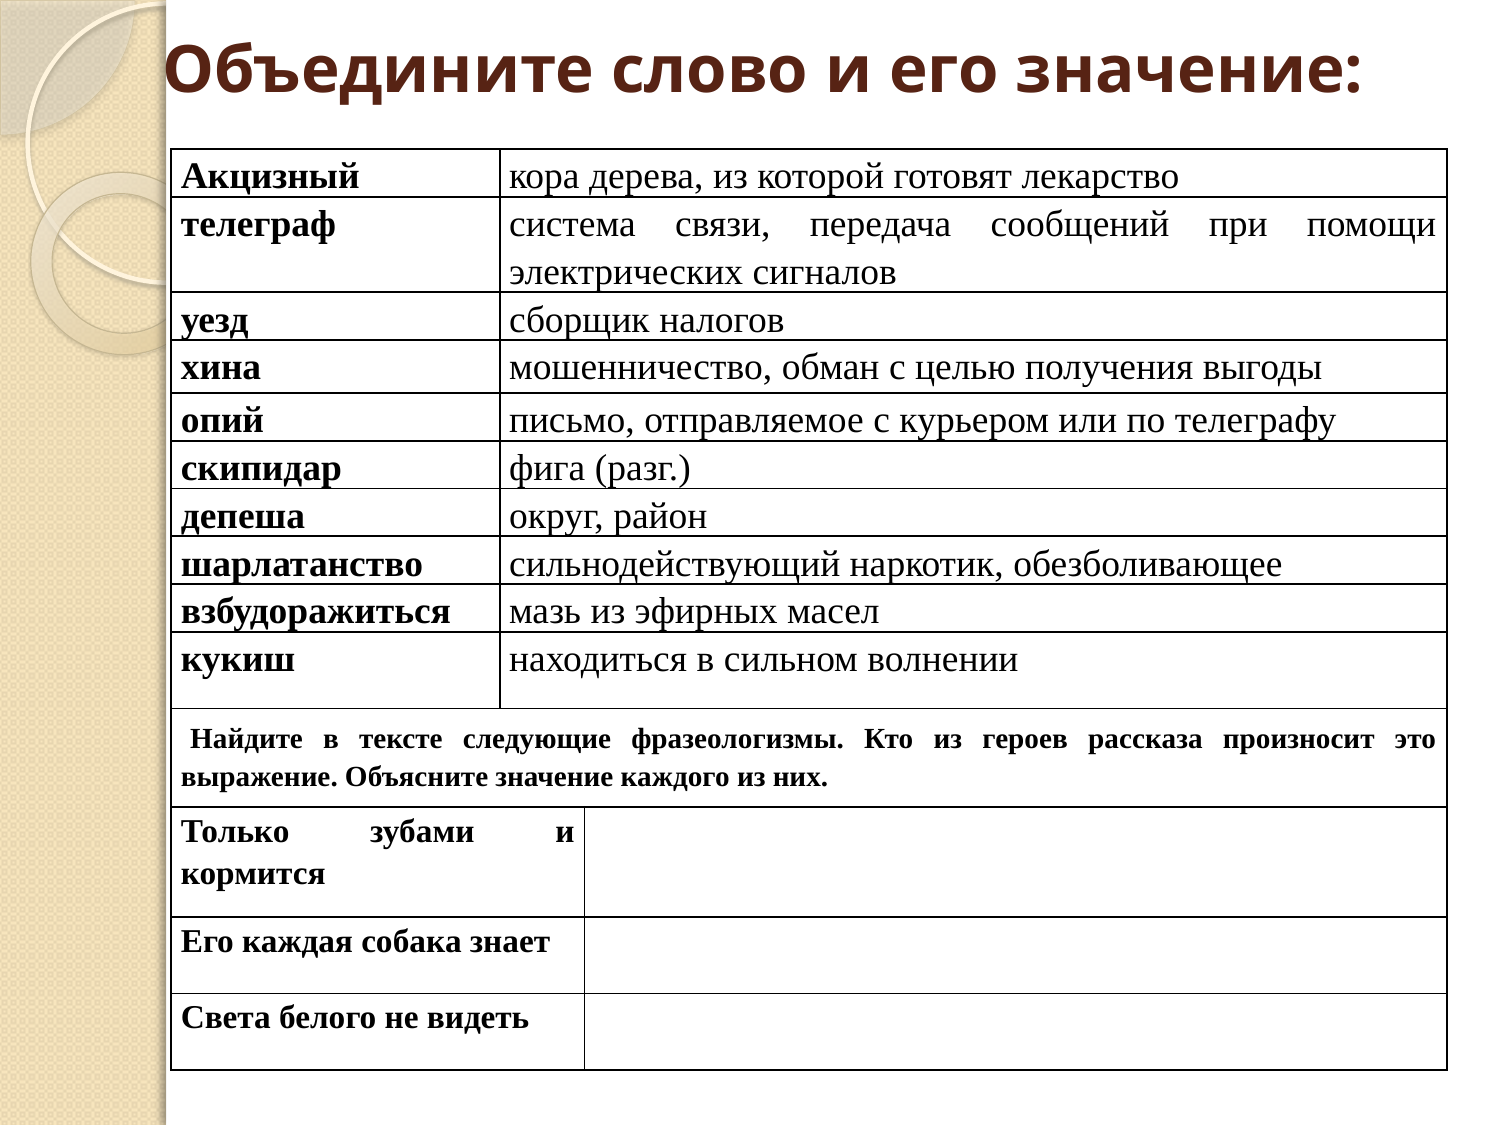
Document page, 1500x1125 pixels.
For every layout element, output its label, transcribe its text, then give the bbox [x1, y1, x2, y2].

table_cell скипидар [172, 442, 499, 488]
table_cell письмо, отправляемое с курьером или по телеграфу [501, 394, 1446, 440]
table_cell кукиш [172, 633, 499, 708]
table_cell Света белого не видеть [172, 994, 584, 1069]
table_cell [585, 994, 1446, 1069]
table_cell шарлатанство [172, 537, 499, 583]
table_cell находиться в сильном волнении [501, 633, 1446, 708]
table_cell сильнодействующий наркотик, обезболивающее [501, 537, 1446, 583]
table_cell [585, 918, 1446, 993]
table_cell сборщик налогов [501, 293, 1446, 339]
table_cell телеграф [172, 198, 499, 291]
table_cell [585, 808, 1446, 916]
table_cell Его каждая собака знает [172, 918, 584, 993]
table_cell депеша [172, 489, 499, 535]
title Объедините слово и его значение: [147, 19, 1466, 114]
table_cell взбудоражиться [172, 585, 499, 631]
table_cell фига (разг.) [501, 442, 1446, 488]
table_cell уезд [172, 293, 499, 339]
table_cell хина [172, 341, 499, 392]
table_cell округ, район [501, 489, 1446, 535]
table_cell Найдите в тексте следующие фразеологизмы. Кто из героев рассказа произносит это выражение. Объясните значение каждого из них. [172, 709, 1446, 806]
table_cell опий [172, 394, 499, 440]
table_header кора дерева, из которой готовят лекарство [501, 150, 1446, 196]
table_cell система связи, передача сообщений при помощи электрических сигналов [501, 198, 1446, 291]
table_cell Только зубами и кормится [172, 808, 584, 916]
table_cell мазь из эфирных масел [501, 585, 1446, 631]
table_header Акцизный [172, 150, 499, 196]
table_cell мошенничество, обман с целью получения выгоды [501, 341, 1446, 392]
